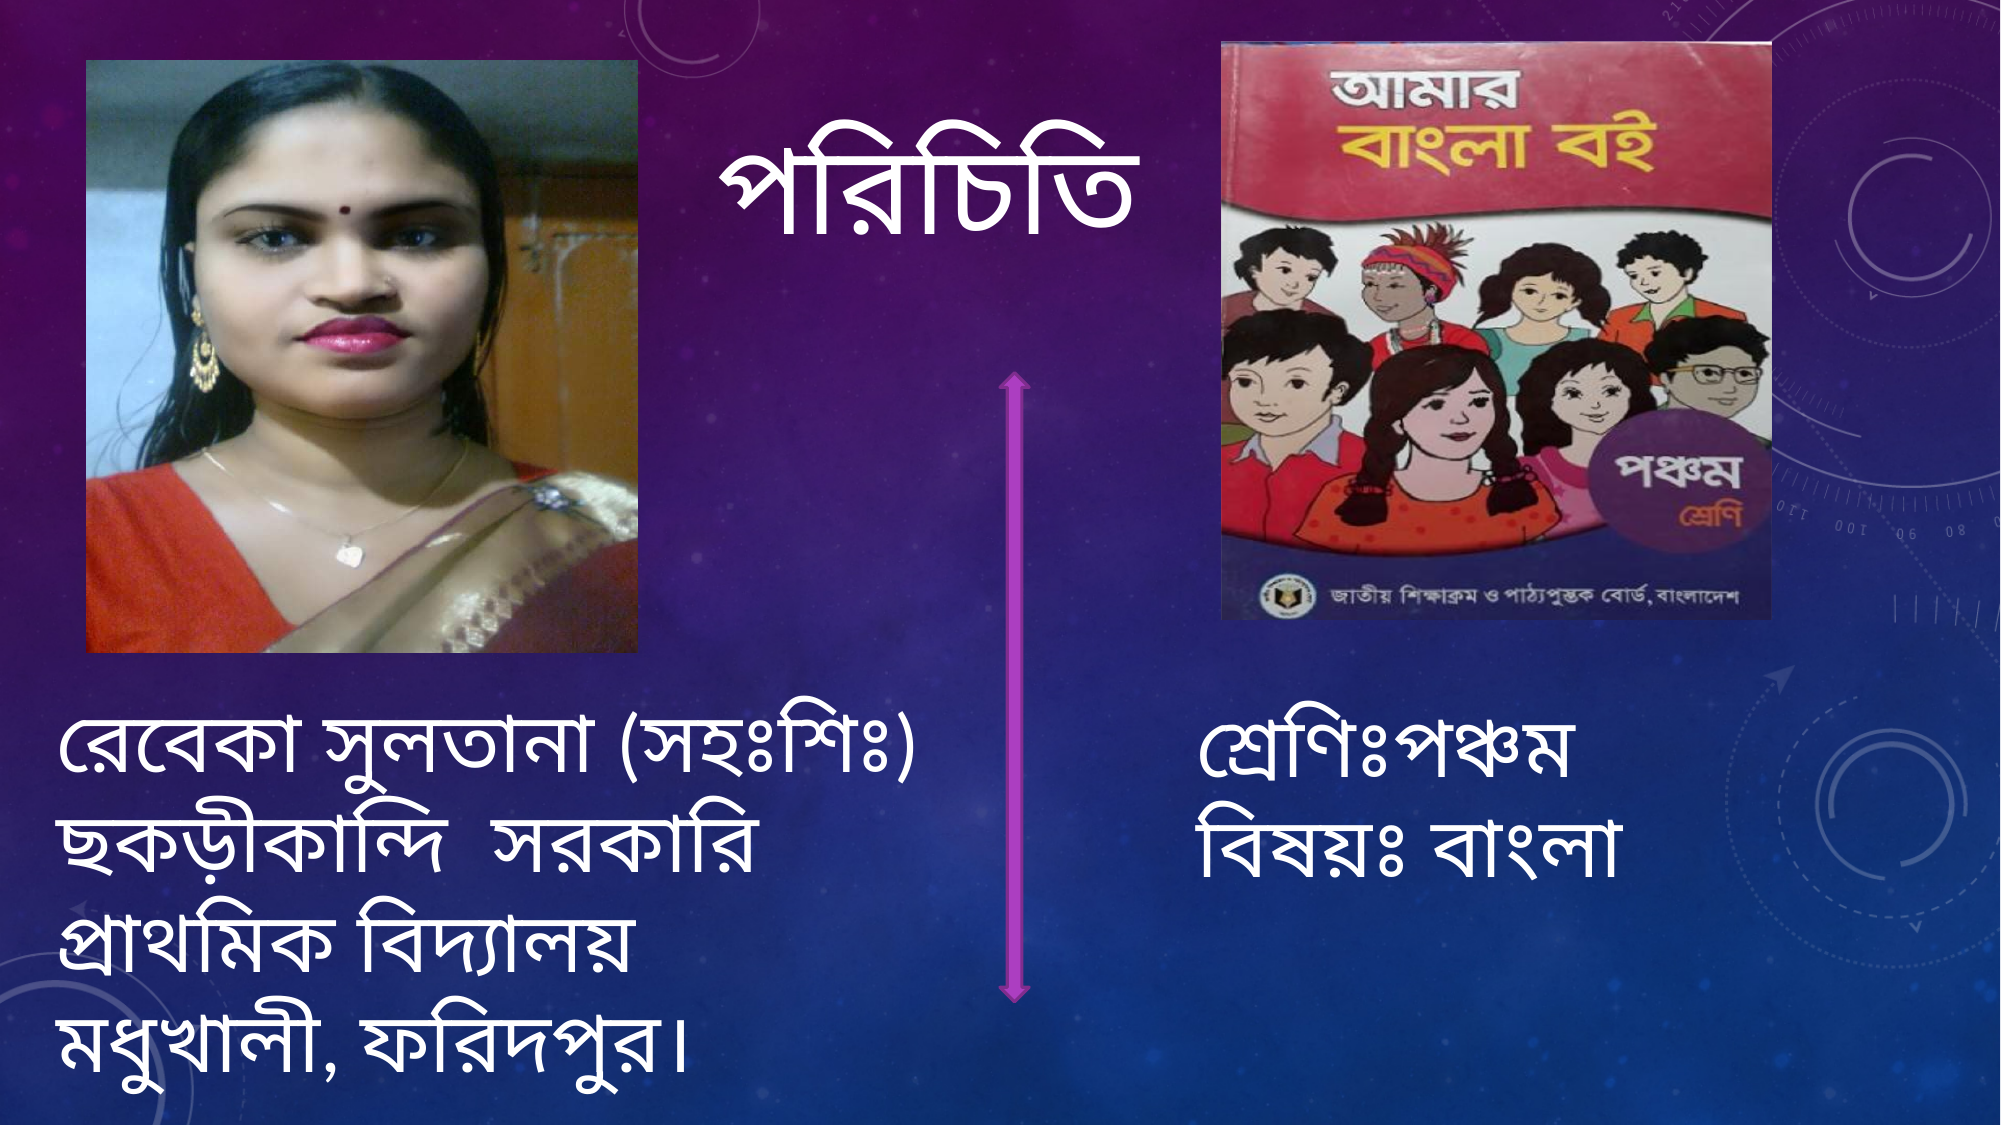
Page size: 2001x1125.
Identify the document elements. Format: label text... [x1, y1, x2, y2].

text_box [998, 371, 1031, 1003]
text_box শ্রেণিঃপঞ্চম বিষয়ঃ বাংলা [1181, 686, 1926, 902]
picture [0, 0, 2001, 1125]
text_box রেবেকা সুলতানা (সহঃশিঃ) ছকড়ীকান্দি সরকারি প্রাথমিক বিদ্যালয় মধুখালী, ফরিদপুর। [41, 681, 1059, 1097]
text_box পরিচিতি [701, 102, 1200, 268]
